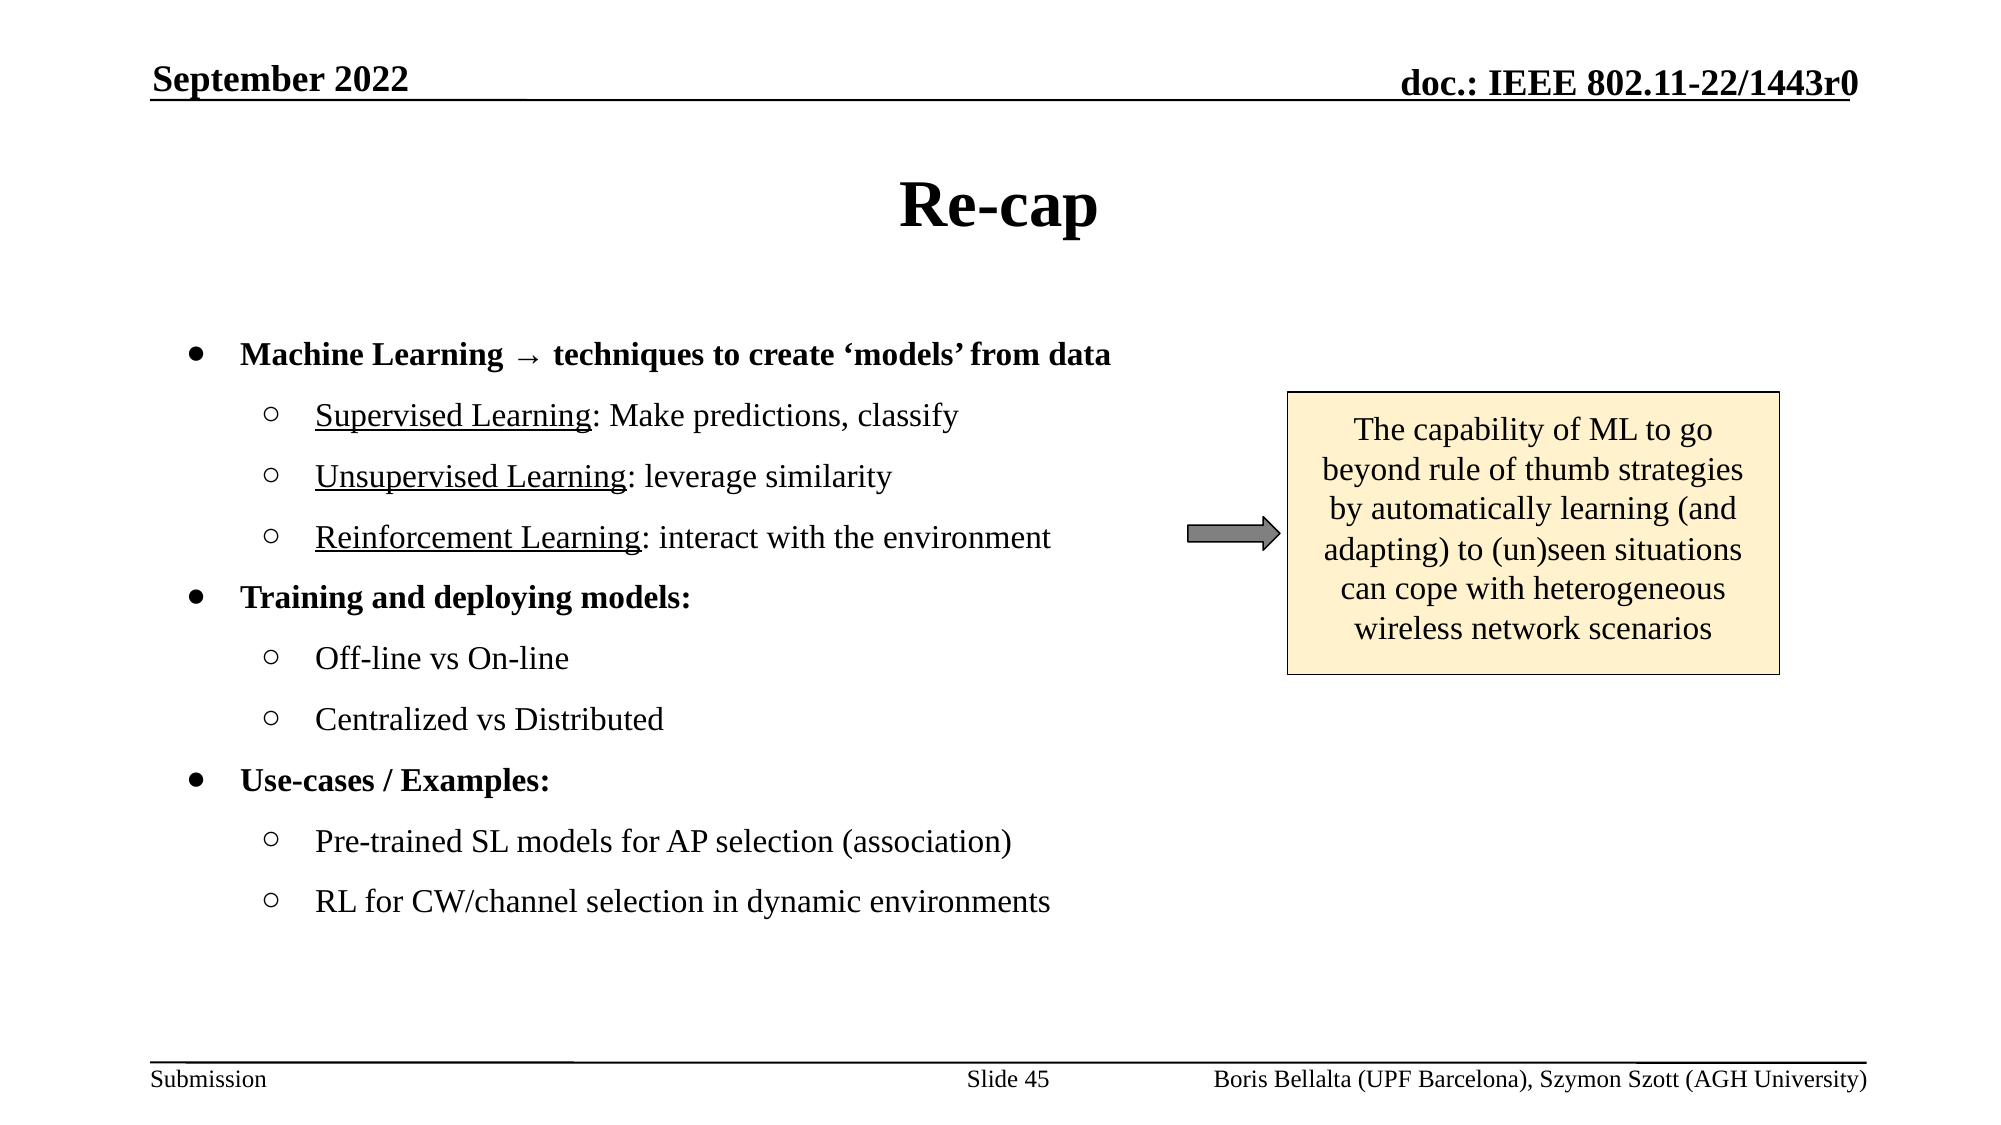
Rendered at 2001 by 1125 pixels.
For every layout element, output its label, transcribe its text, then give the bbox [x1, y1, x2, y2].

title Re-cap [149, 112, 1850, 288]
text_box The capability of ML to go beyond rule of thumb strategies by automatically learning (and adapting) to (un)seen situations can cope with heterogeneous wireless network scenarios [1287, 392, 1780, 675]
slide_number Slide 45 [950, 1061, 1067, 1123]
list Machine Learning → techniques to create ‘models’ from data Supervised Learning: Make predictions, classify Unsupervised Learning: leverage similarity Reinforcement Learning: interact with the environment Training and deploying models: Off-line vs On-line Centralized vs Distributed Use-cases / Examples: Pre-trained SL models for AP selection (association) RL for CW/channel selection in dynamic environments [149, 324, 1850, 1000]
text_box [1187, 516, 1280, 551]
footer Boris Bellalta (UPF Barcelona), Szymon Szott (AGH University) [1171, 1061, 1869, 1093]
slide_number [152, 54, 563, 100]
